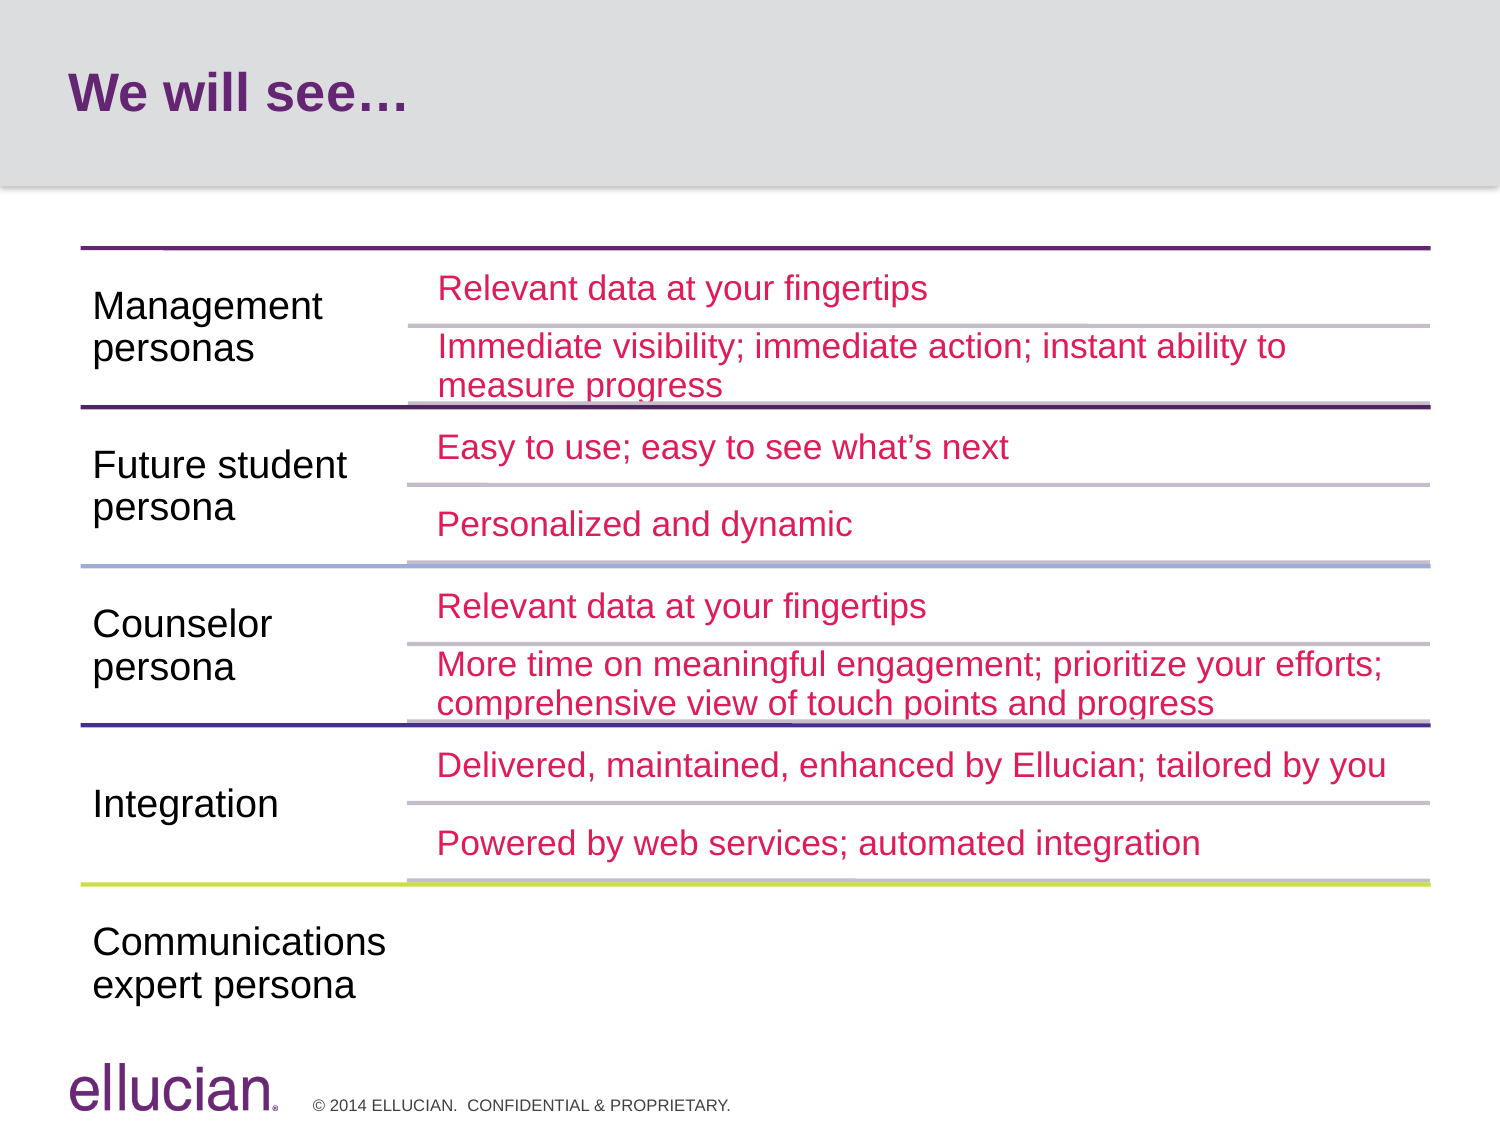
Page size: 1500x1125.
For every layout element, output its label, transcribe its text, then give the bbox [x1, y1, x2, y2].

title We will see… [68, 19, 1432, 172]
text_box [80, 247, 1431, 1044]
picture [70, 1063, 278, 1111]
